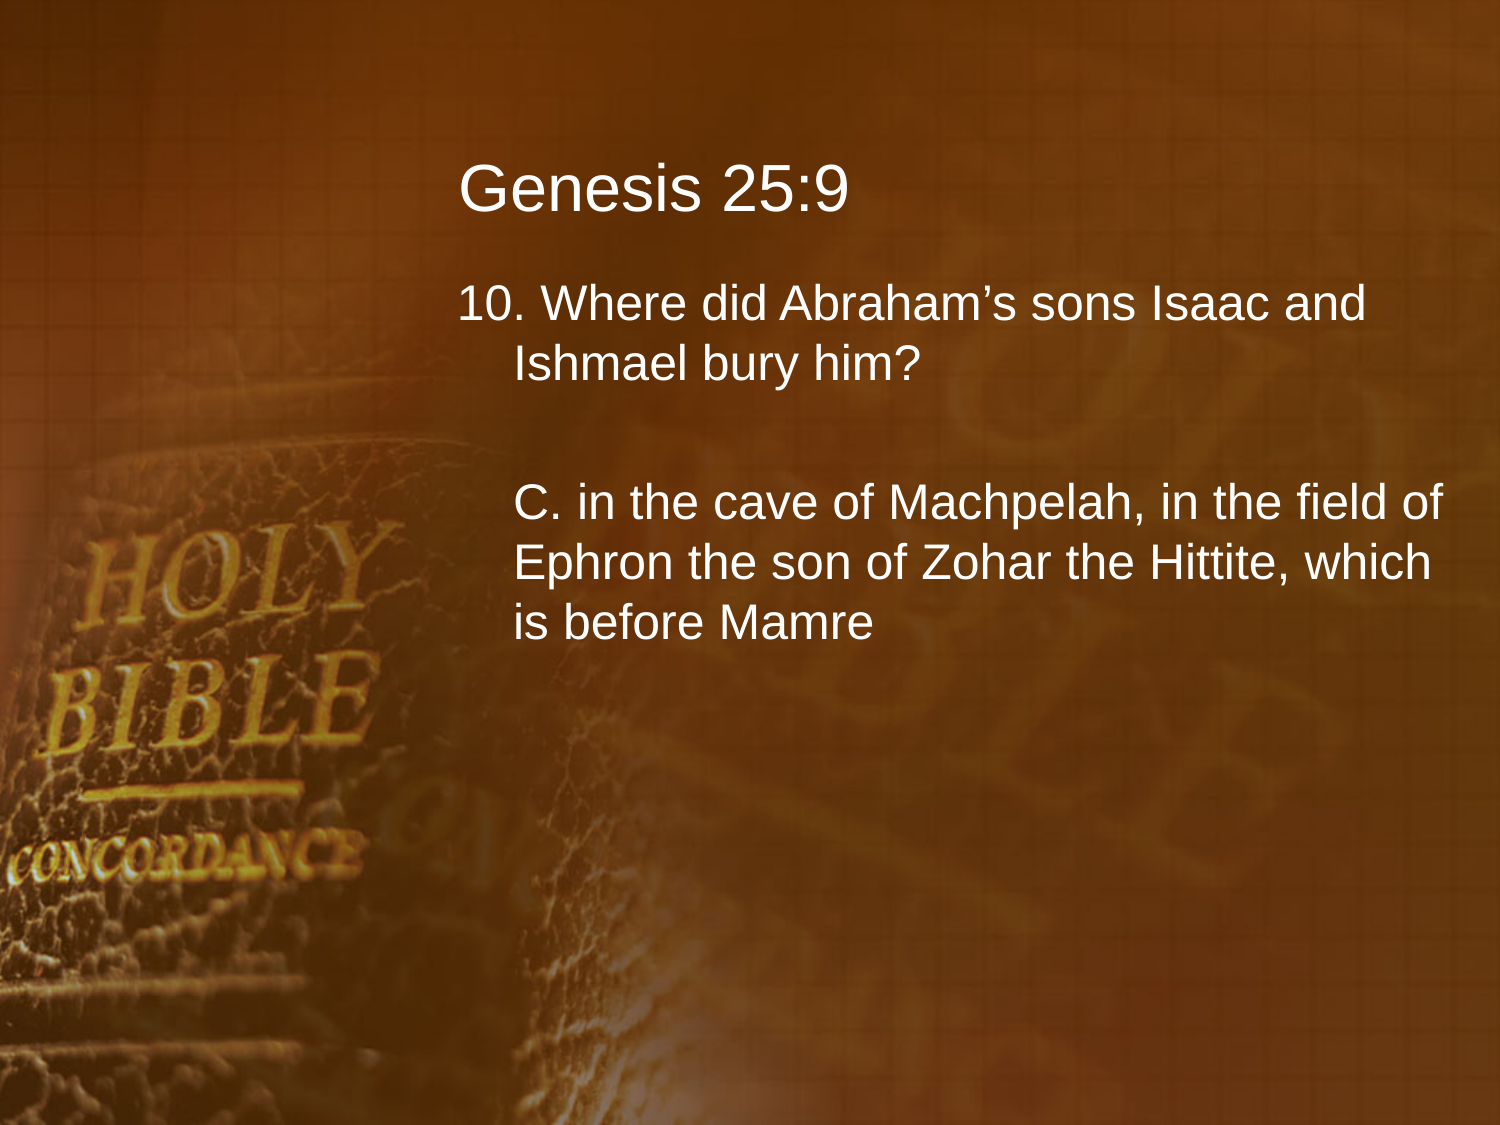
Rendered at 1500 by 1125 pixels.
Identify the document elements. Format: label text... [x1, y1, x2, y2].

picture [0, 0, 1500, 1125]
title Genesis 25:9 [443, 44, 1480, 233]
list 10. Where did Abraham’s sons Isaac and Ishmael bury him? C. in the cave of Machpelah, in the field of Ephron the son of Zohar the Hittite, which is before Mamre [441, 262, 1480, 1006]
